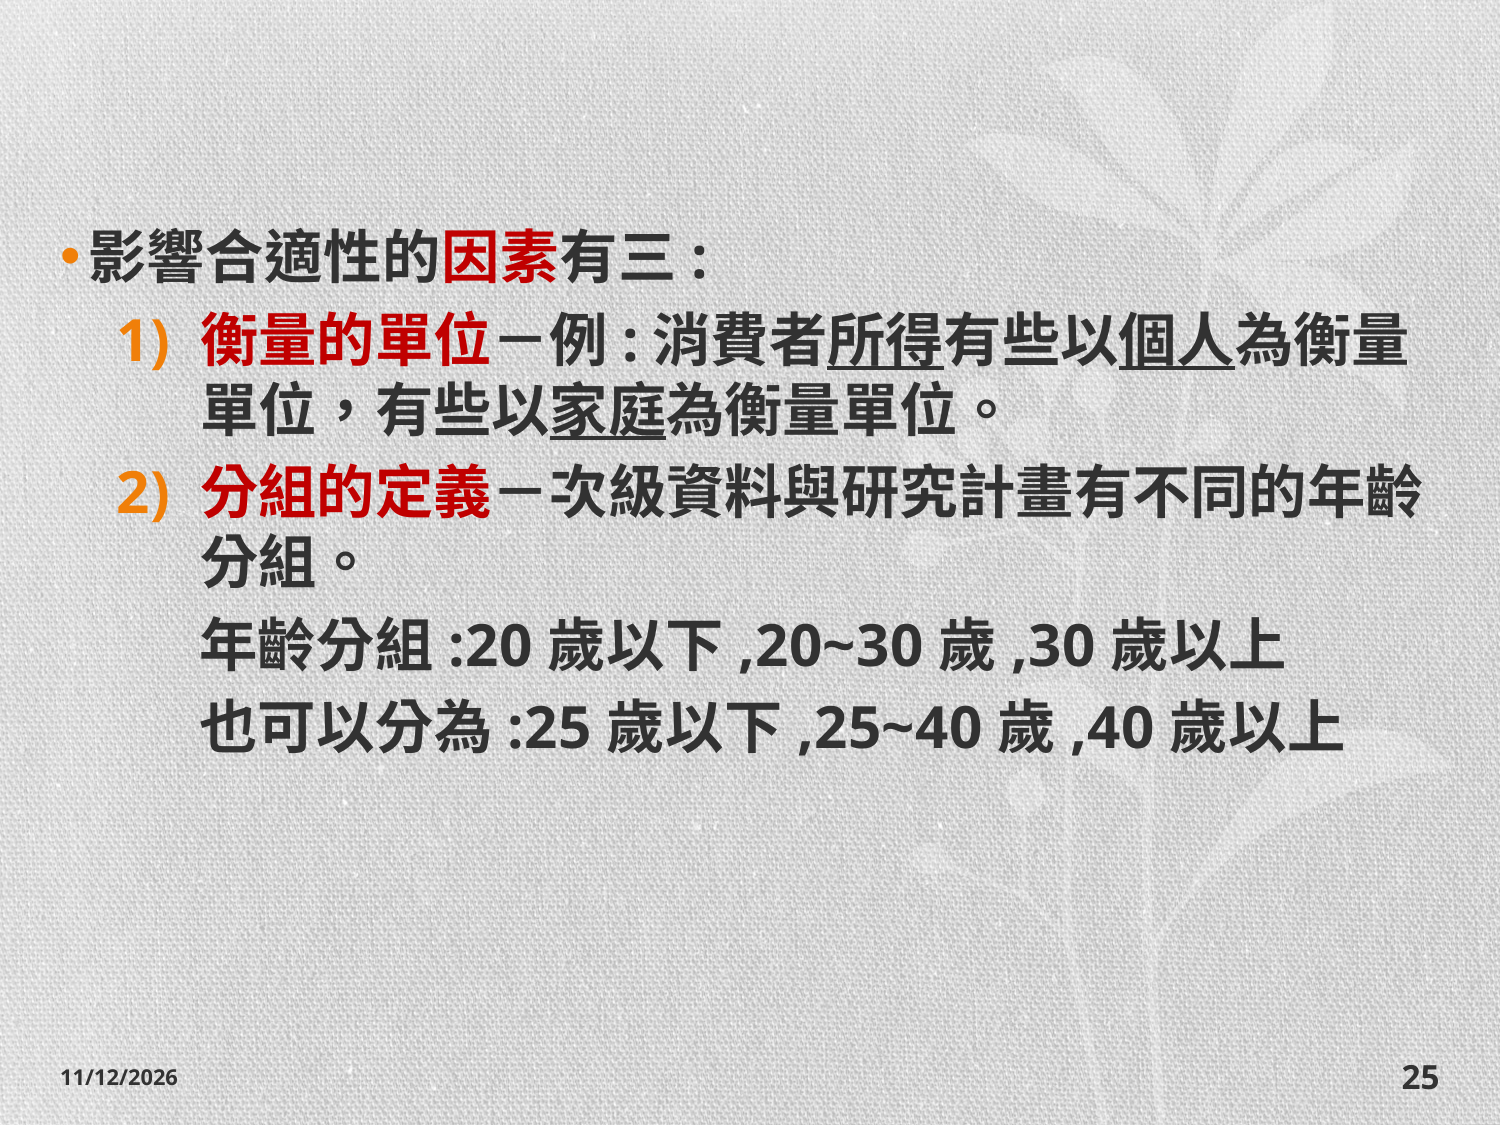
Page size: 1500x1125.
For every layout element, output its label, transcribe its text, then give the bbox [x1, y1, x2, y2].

list 影響合適性的因素有三: 衡量的單位－例:消費者所得有些以個人為衡量單位，有些以家庭為衡量單位。 分組的定義－次級資料與研究計畫有不同的年齡分組。 年齡分組:20歲以下,20~30歲,30歲以上 也可以分為:25歲以下,25~40歲,40歲以上 [45, 213, 1455, 1023]
slide_number 25 [1310, 1054, 1455, 1103]
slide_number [45, 1054, 396, 1103]
